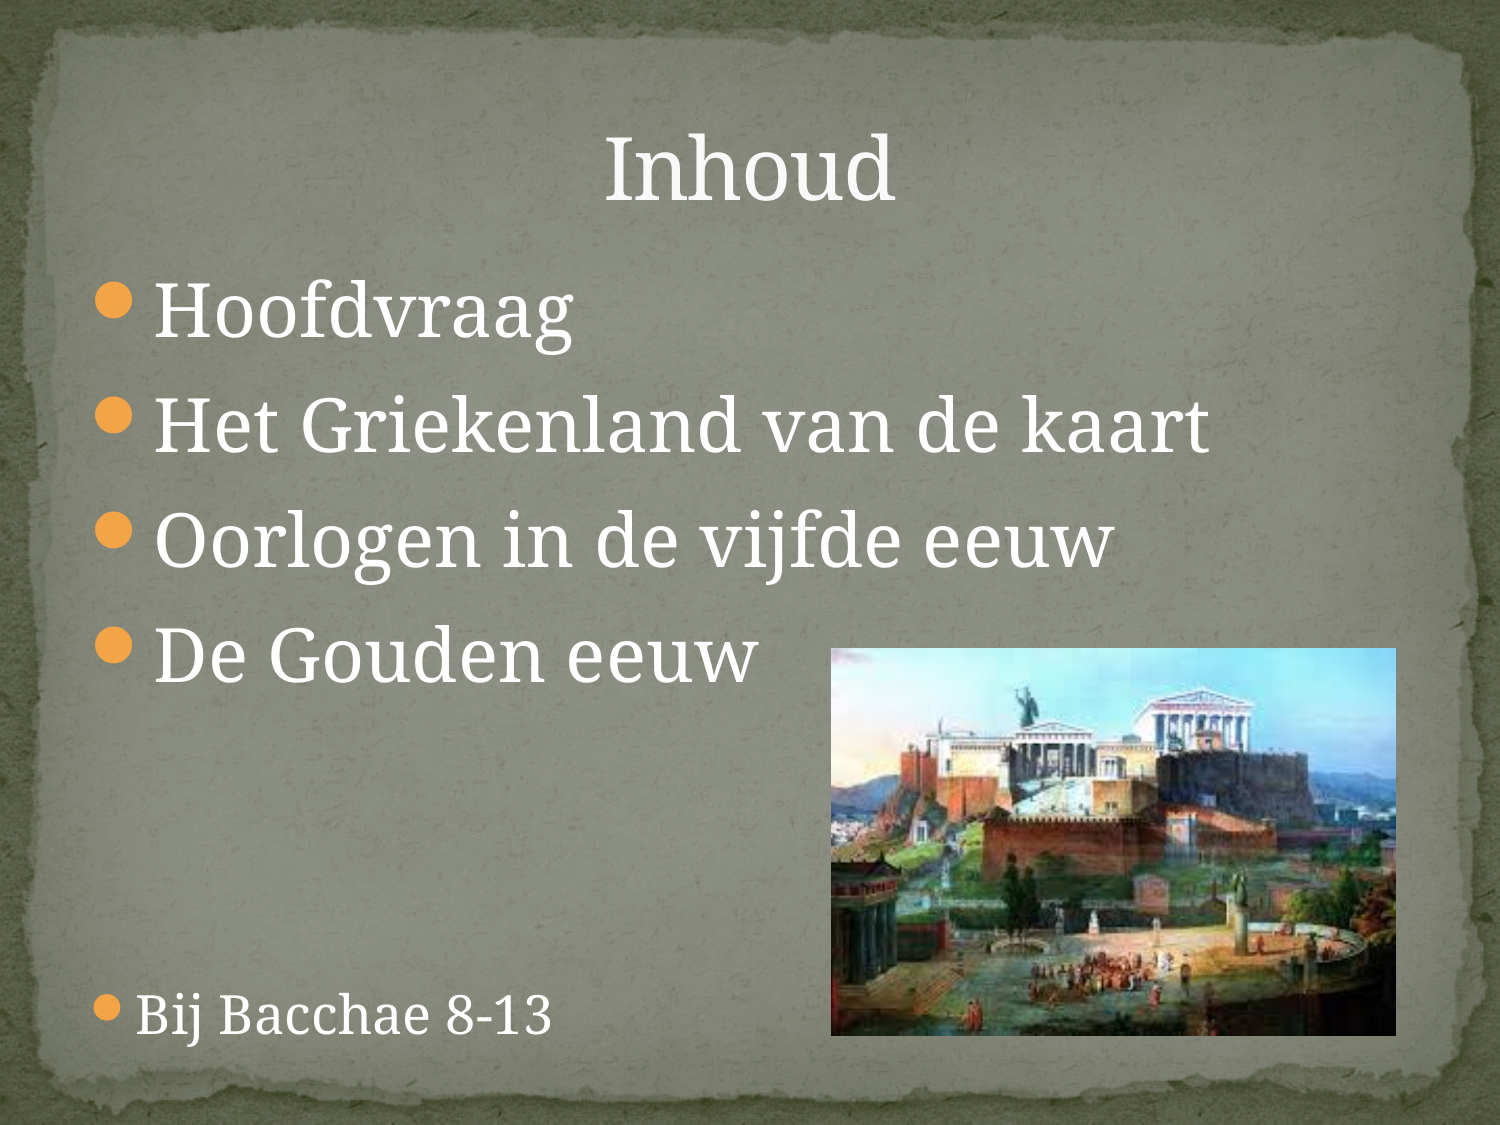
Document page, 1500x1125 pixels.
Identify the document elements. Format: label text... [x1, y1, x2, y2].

title Inhoud [74, 34, 1425, 225]
picture [831, 648, 1396, 1036]
list Hoofdvraag Het Griekenland van de kaart Oorlogen in de vijfde eeuw De Gouden eeuw Bij Bacchae 8-13 [75, 249, 1425, 1089]
